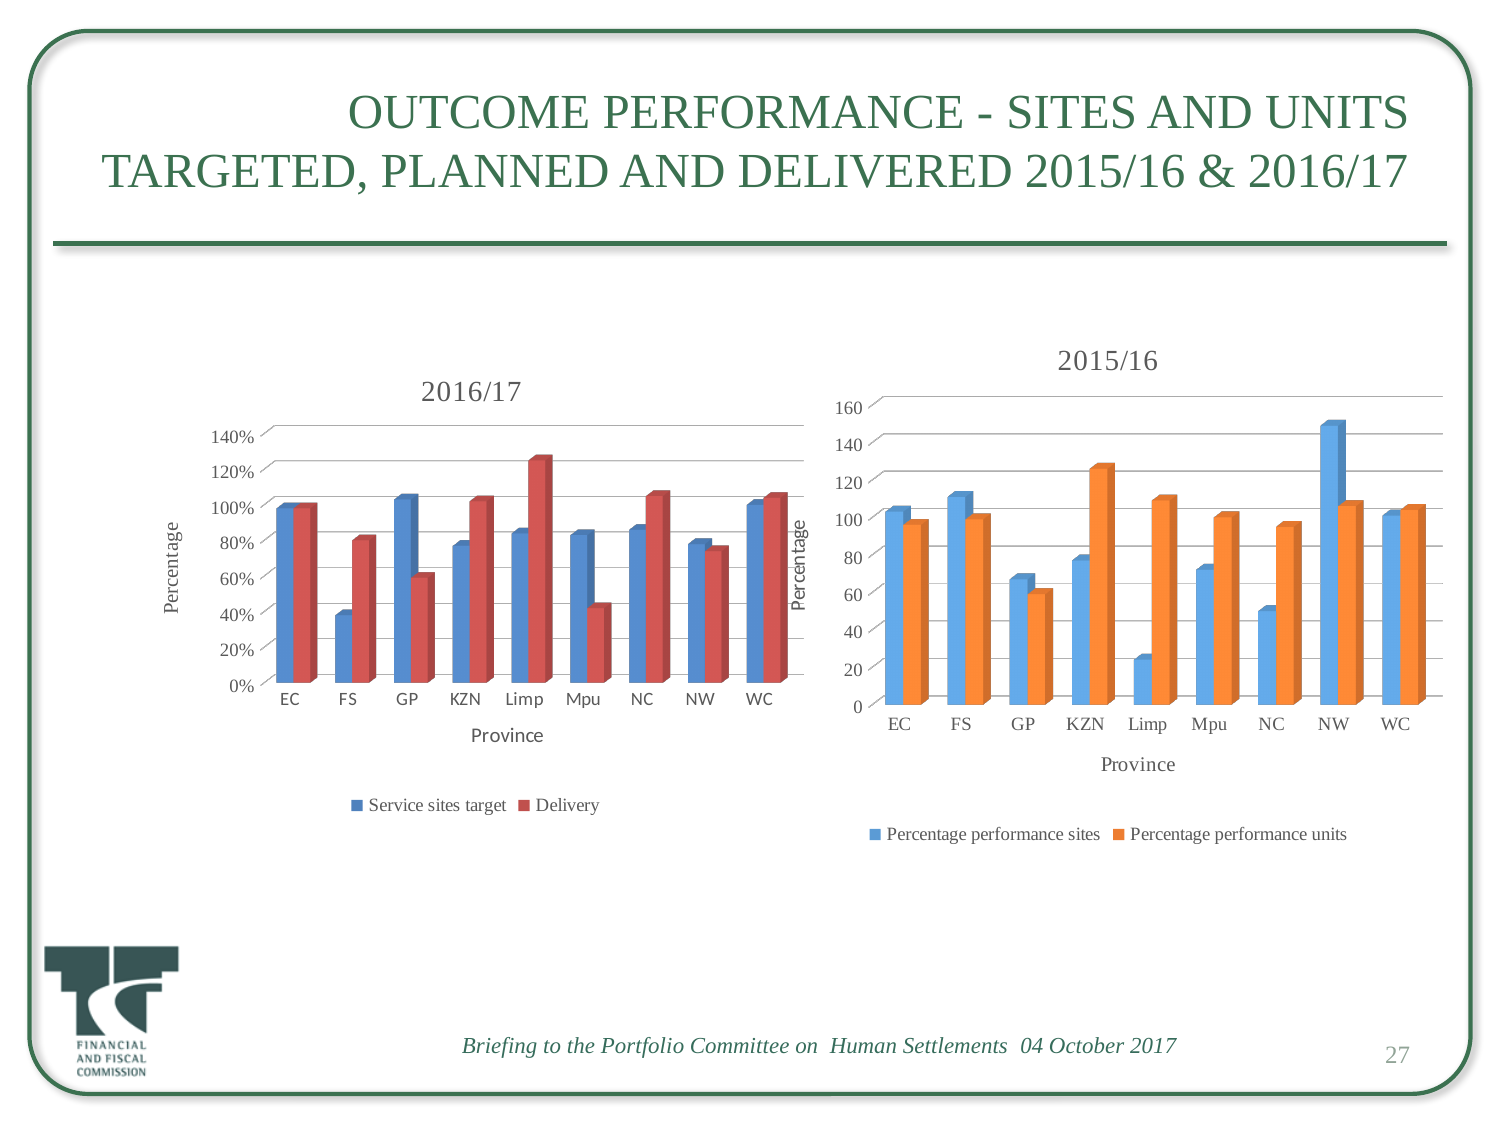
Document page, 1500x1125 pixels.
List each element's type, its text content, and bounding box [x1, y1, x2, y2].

chart [125, 316, 1462, 852]
title Outcome performance - Sites and Units Targeted, Planned and delivered 2015/16 & 2016/17 [75, 45, 1425, 233]
picture [25, 940, 69, 1094]
slide_number 27 [1074, 1030, 1425, 1076]
picture [32, 940, 195, 1091]
text_box Briefing to the Portfolio Committee on Human Settlements 04 October 2017 [442, 1023, 1196, 1066]
